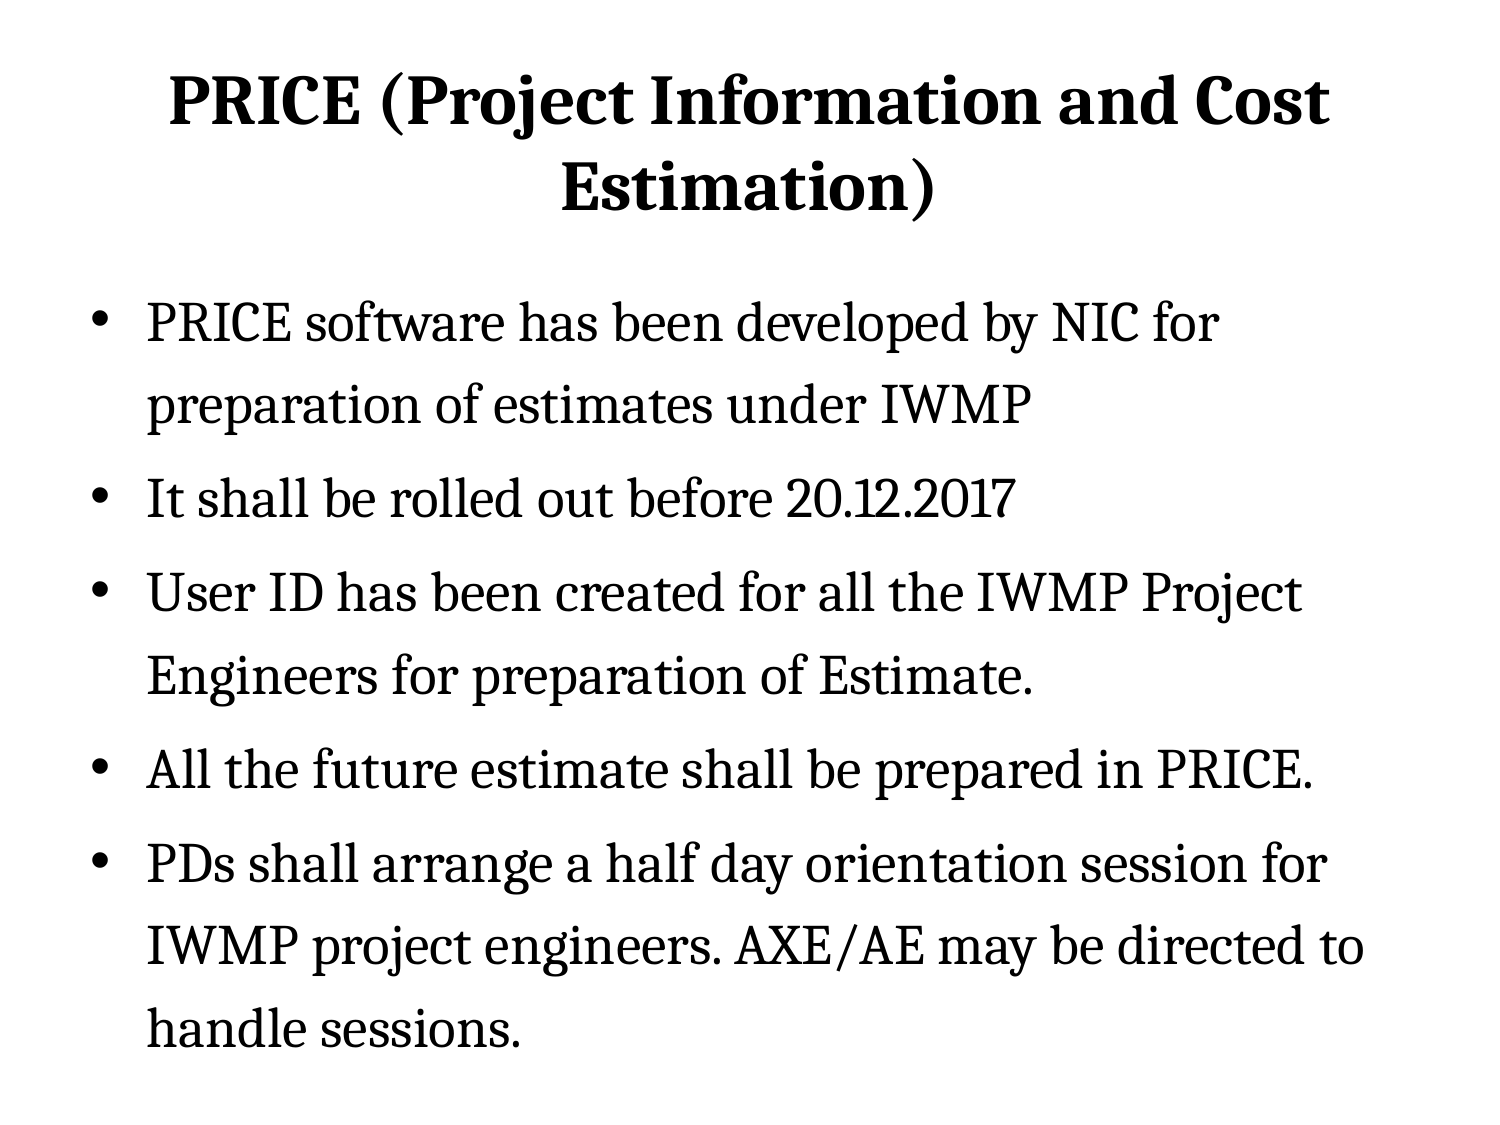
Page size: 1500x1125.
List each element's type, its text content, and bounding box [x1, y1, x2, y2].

list PRICE software has been developed by NIC for preparation of estimates under IWMP It shall be rolled out before 20.12.2017 User ID has been created for all the IWMP Project Engineers for preparation of Estimate. All the future estimate shall be prepared in PRICE. PDs shall arrange a half day orientation session for IWMP project engineers. AXE/AE may be directed to handle sessions. [75, 262, 1425, 1067]
title PRICE (Project Information and Cost Estimation) [75, 45, 1425, 233]
